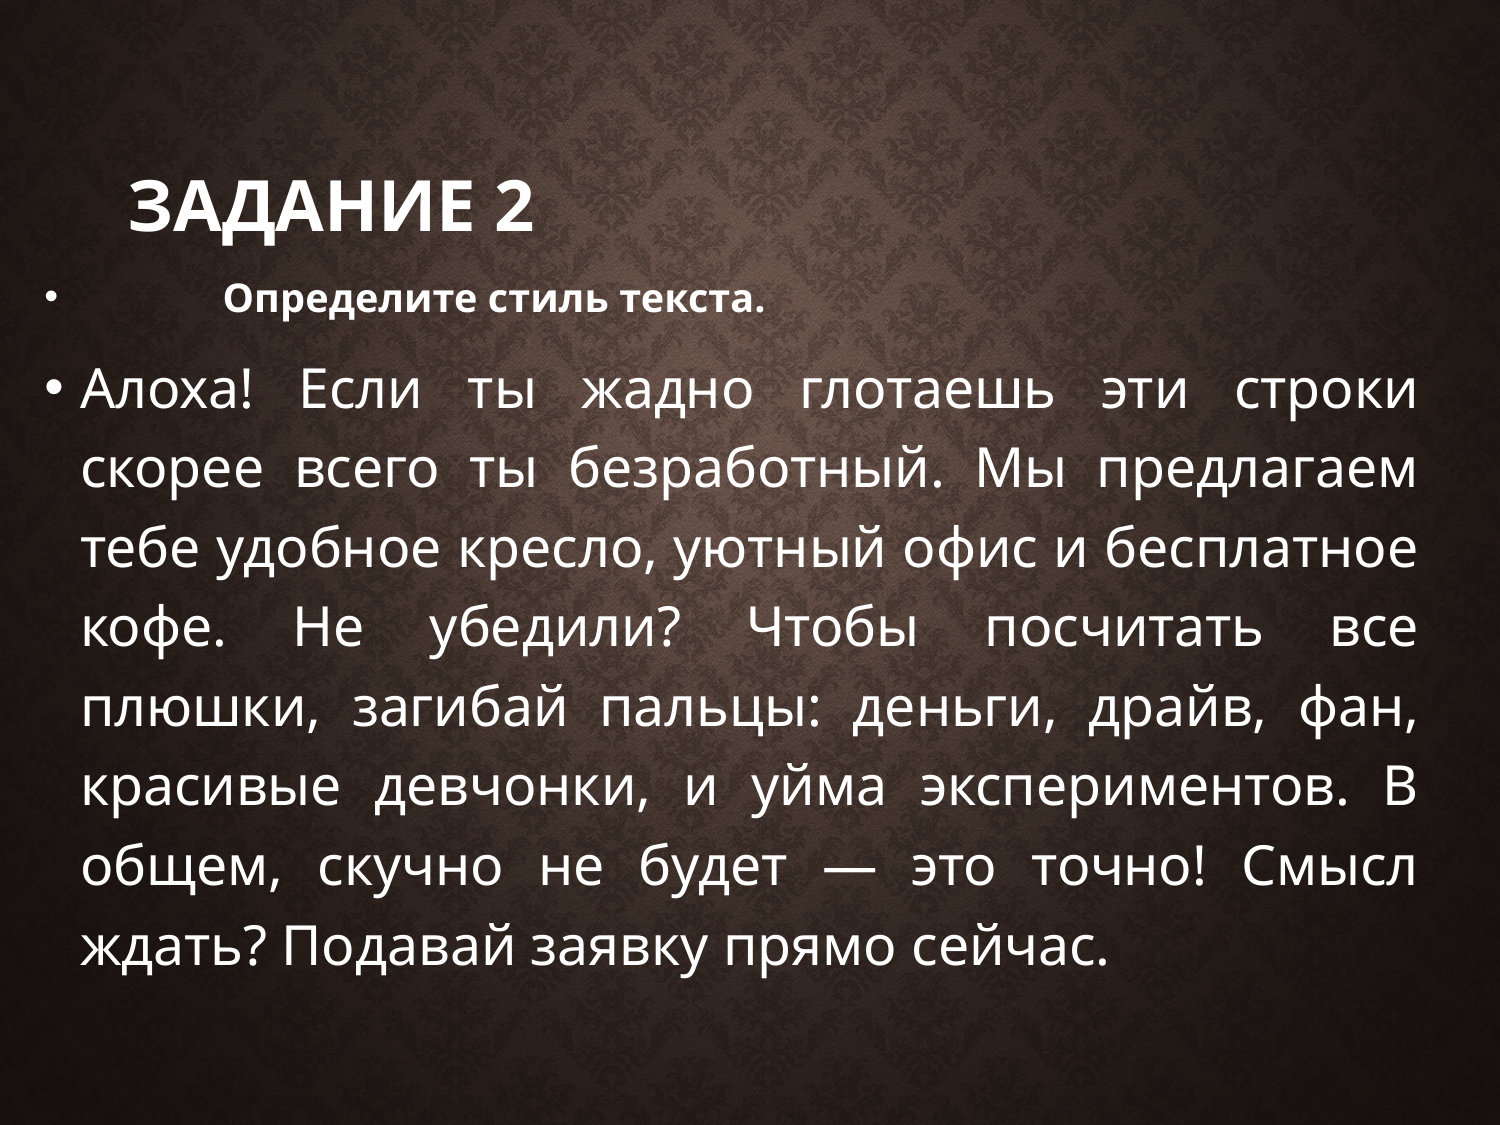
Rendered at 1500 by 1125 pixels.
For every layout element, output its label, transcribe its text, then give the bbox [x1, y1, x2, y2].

title Задание 2 [112, 99, 1387, 255]
list Определите стиль текста. Алоха! Если ты жадно глотаешь эти строки скорее всего ты безработный. Мы предлагаем тебе удобное кресло, уютный офис и бесплатное кофе. Не убедили? Чтобы посчитать все плюшки, загибай пальцы: деньги, драйв, фан, красивые девчонки, и уйма экспериментов. В общем, скучно не будет — это точно! Смысл ждать? Подавай заявку прямо сейчас. [29, 255, 1436, 1071]
